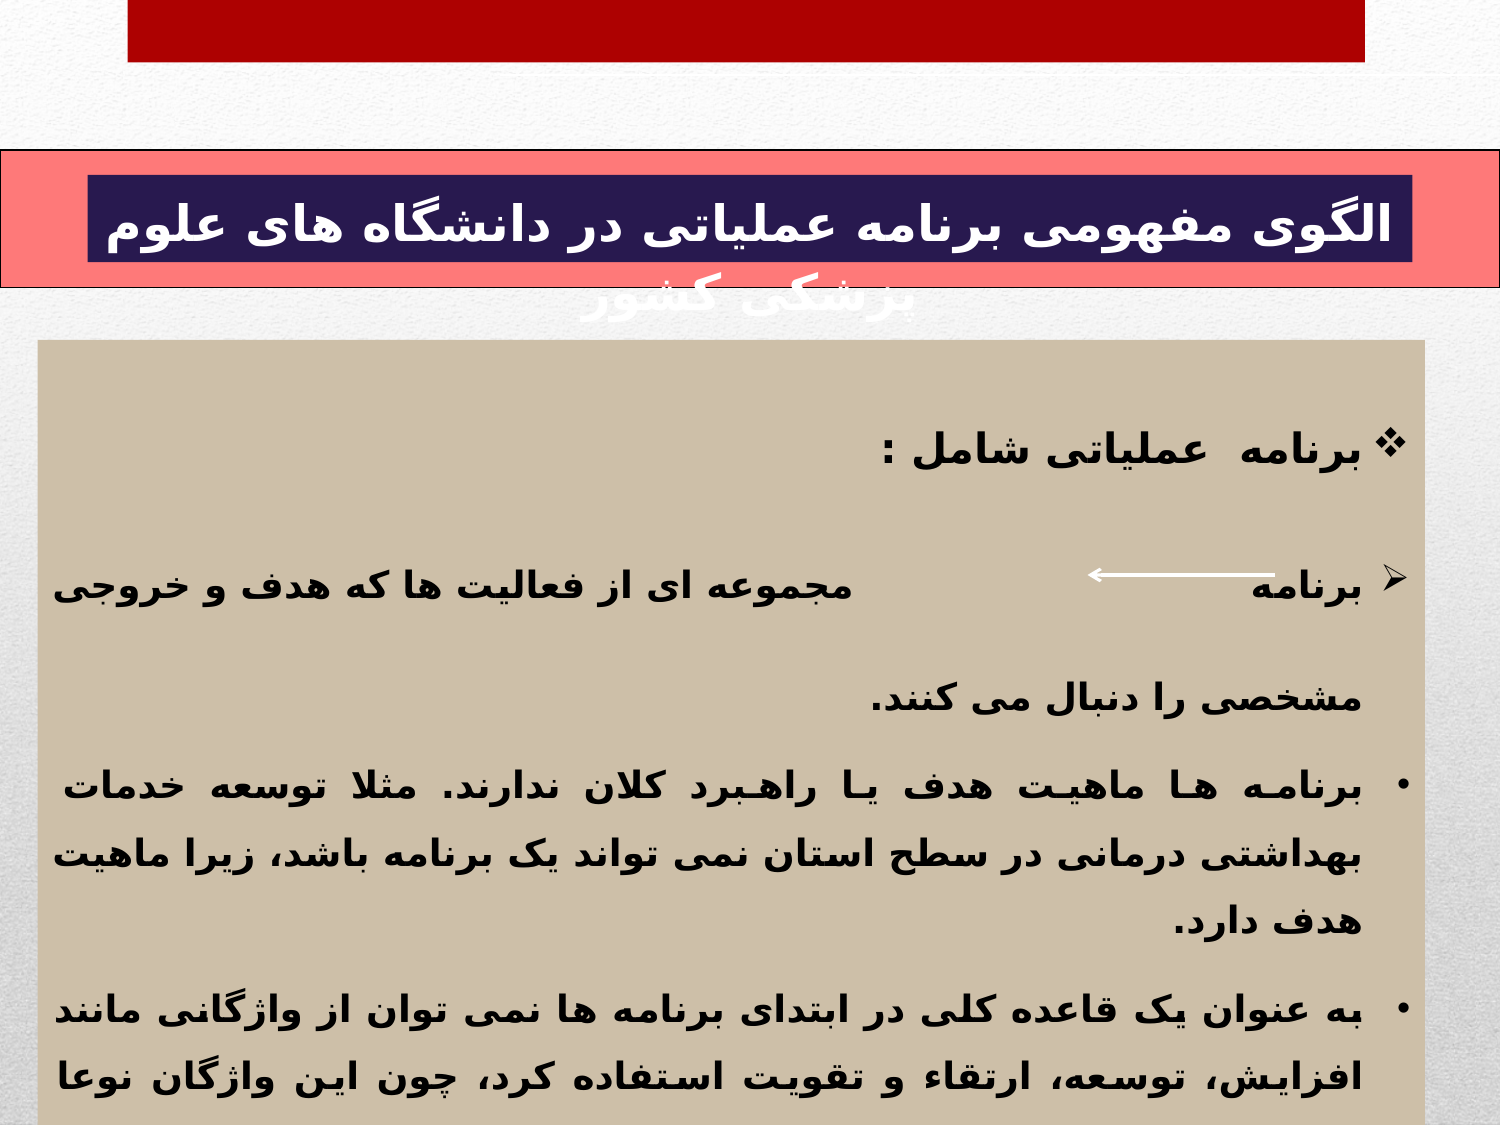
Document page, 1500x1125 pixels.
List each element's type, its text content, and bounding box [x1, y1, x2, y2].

text_box [0, 149, 1500, 288]
text_box الگوی مفهومی برنامه عملیاتی در دانشگاه های علوم پزشکی کشور [87, 174, 1413, 263]
text_box برنامه عملیاتی شامل : برنامه مجموعه ای از فعالیت ها که هدف و خروجی مشخصی را دنبال می کنند. برنامه ها ماهیت هدف یا راهبرد کلان ندارند. مثلا توسعه خدمات بهداشتی درمانی در سطح استان نمی تواند یک برنامه باشد، زیرا ماهیت هدف دارد. به عنوان یک قاعده کلی در ابتدای برنامه ها نمی توان از واژگانی مانند افزایش، توسعه، ارتقاء و تقویت استفاده کرد، چون این واژگان نوعا اشاره به هدف دارند نه برنامه. [37, 339, 1425, 1125]
